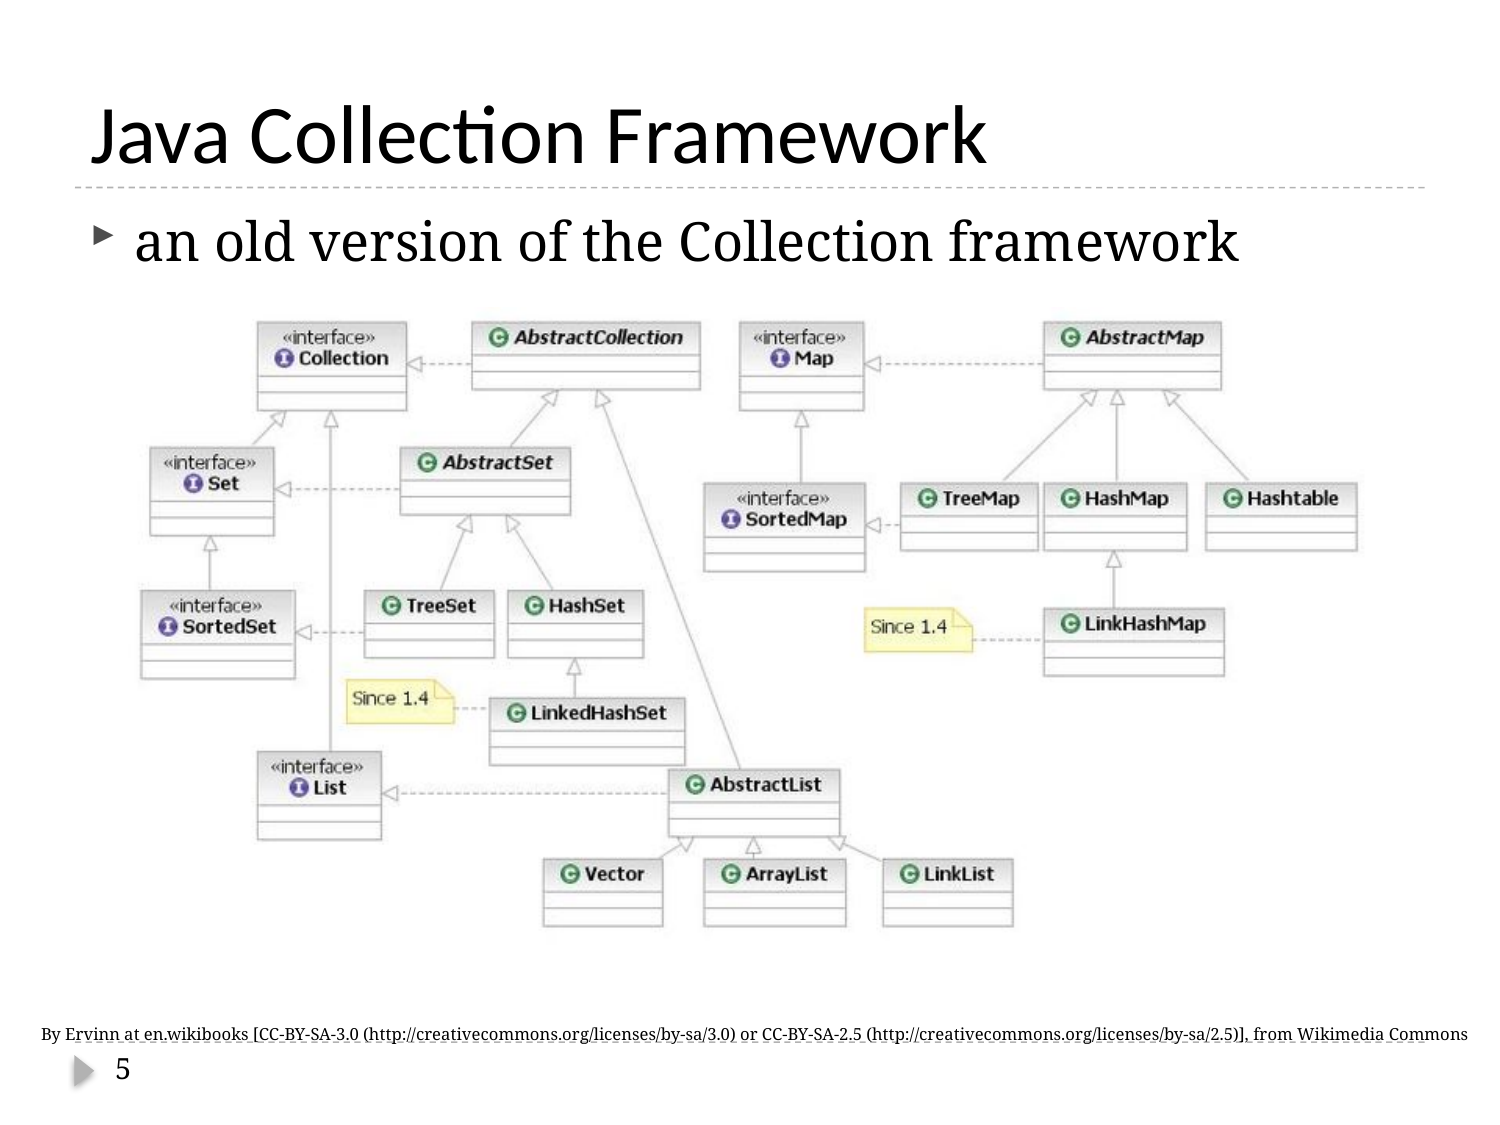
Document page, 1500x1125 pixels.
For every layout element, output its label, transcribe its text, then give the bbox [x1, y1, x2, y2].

title Java Collection Framework [74, 24, 1426, 188]
picture [126, 307, 1377, 946]
text_box By Ervinn at en.wikibooks [CC-BY-SA-3.0 (http://creativecommons.org/licenses/by-sa/3.0) or CC-BY-SA-2.5 (http://creativecommons.org/licenses/by-sa/2.5)], from Wikimedia Commons [26, 1016, 1486, 1051]
list an old version of the Collection framework [74, 199, 1426, 1011]
slide_number 5 [100, 1051, 426, 1103]
